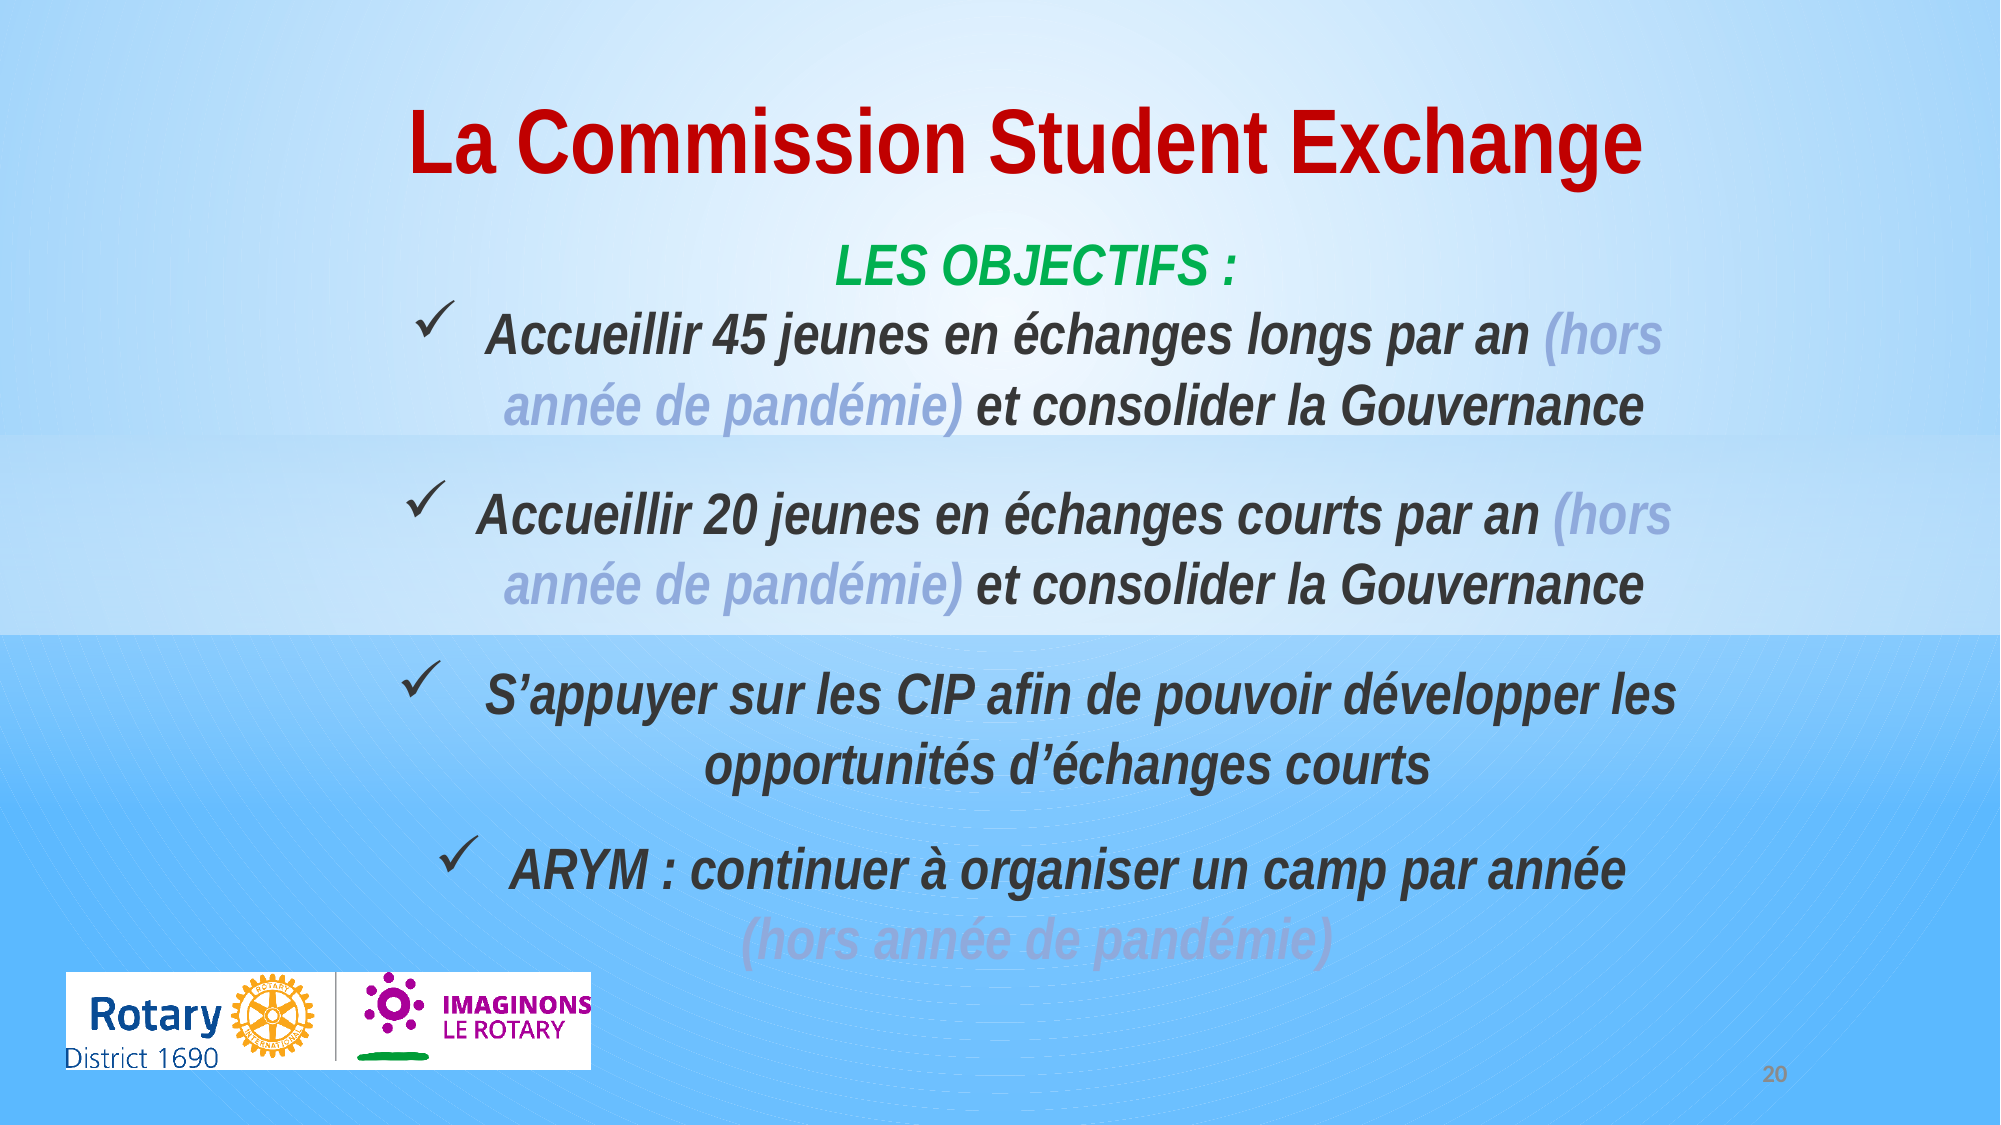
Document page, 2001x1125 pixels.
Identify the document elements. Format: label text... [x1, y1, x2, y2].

text_box La Commission Student Exchange LES OBJECTIFS : Accueillir 45 jeunes en échanges longs par an (hors année de pandémie) et consolider la Gouvernance Accueillir 20 jeunes en échanges courts par an (hors année de pandémie) et consolider la Gouvernance S’appuyer sur les CIP afin de pouvoir développer les opportunités d’échanges courts ARYM : continuer à organiser un camp par année (hors année de pandémie) LES MOYENS et L’EVALUATION ANNUELLE : Ils sont développés dans le cadre de la Commission [256, 19, 1743, 1125]
picture [66, 972, 256, 1070]
slide_number 20 [1550, 1042, 2000, 1103]
